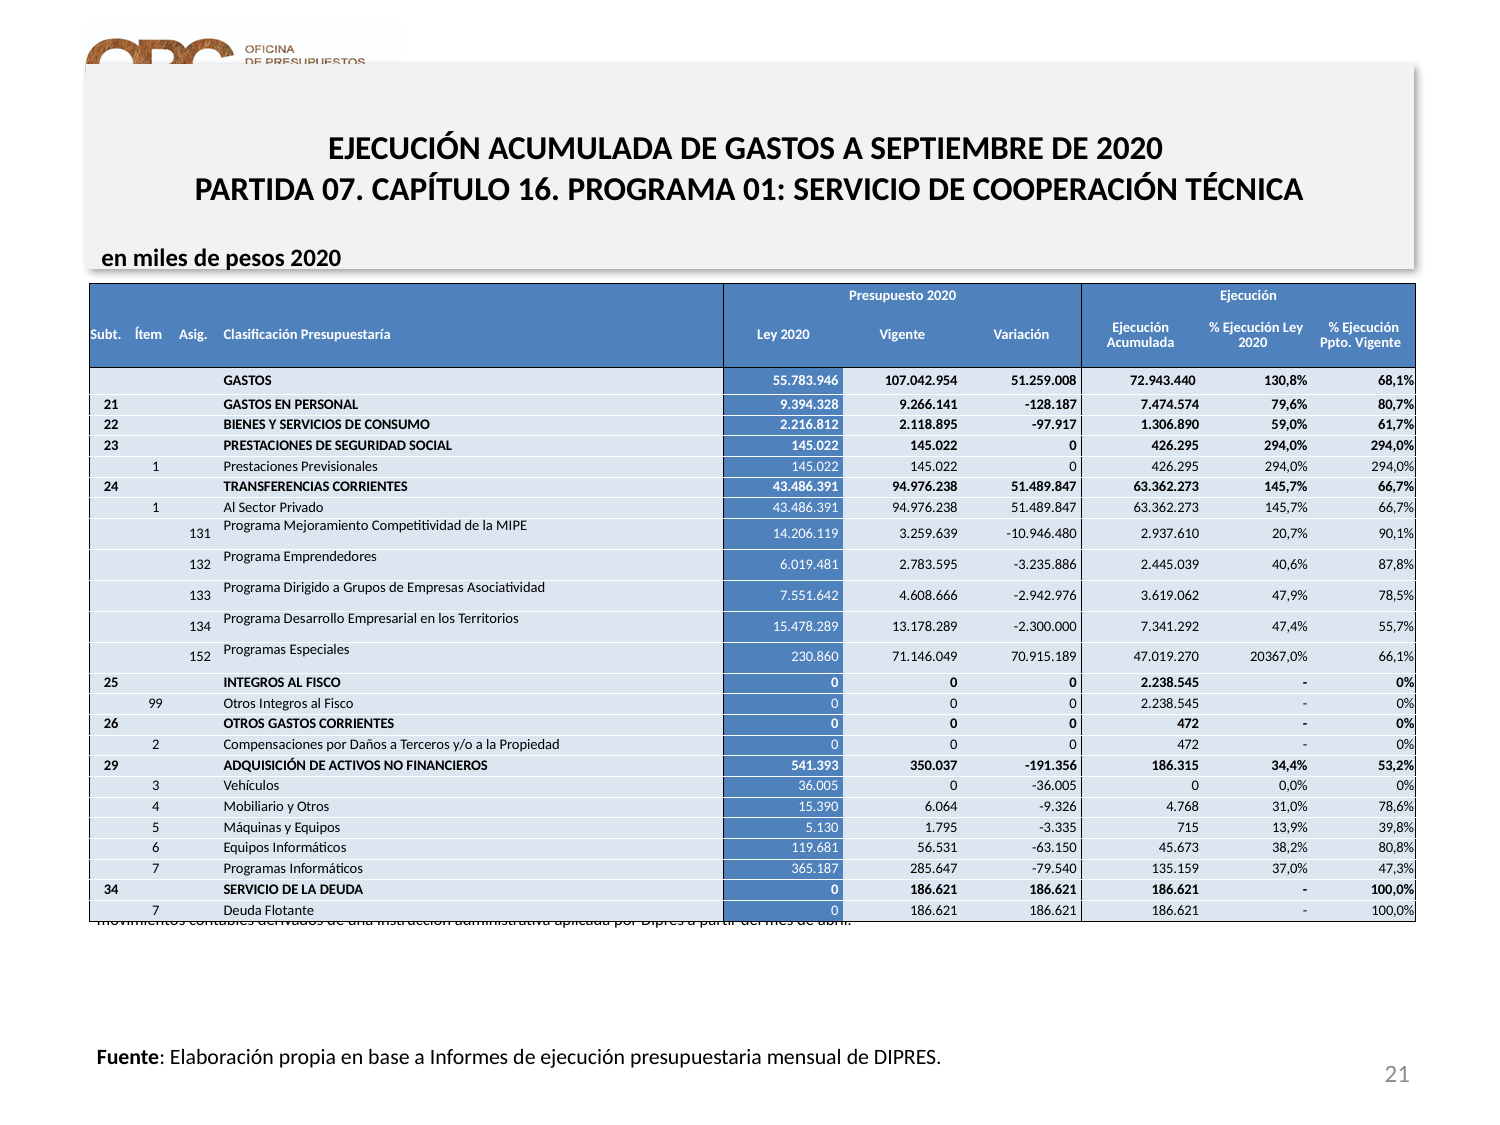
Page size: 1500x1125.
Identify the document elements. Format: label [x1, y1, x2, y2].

table_cell [724, 368, 1081, 394]
table_cell [1082, 416, 1415, 435]
table_cell [724, 643, 1081, 673]
table_cell [90, 581, 723, 611]
table_cell [90, 368, 723, 394]
table_cell [1082, 839, 1415, 859]
table_cell [724, 304, 1081, 367]
slide_number [1074, 1042, 1425, 1103]
table_cell [1082, 901, 1415, 921]
table_cell [1082, 798, 1415, 817]
table_cell [724, 839, 1081, 859]
table_cell [90, 643, 723, 673]
table_cell [1082, 674, 1415, 693]
table_cell [1082, 612, 1415, 642]
table_cell [724, 860, 1081, 879]
table_cell [90, 756, 723, 776]
table_cell [90, 457, 723, 477]
table_cell [90, 901, 723, 921]
text_box [86, 233, 1414, 284]
table_cell [1082, 498, 1415, 518]
title [86, 64, 1414, 233]
table_cell [90, 674, 723, 693]
table_cell [724, 880, 1081, 900]
table_cell [724, 550, 1081, 580]
table_cell [90, 860, 723, 879]
table_cell [90, 880, 723, 900]
table_cell [90, 818, 723, 838]
table_cell [724, 416, 1081, 435]
table_cell [724, 457, 1081, 477]
table_cell [90, 798, 723, 817]
table_cell [90, 715, 723, 735]
table_cell [90, 612, 723, 642]
table_cell [724, 901, 1081, 921]
table_cell [90, 416, 723, 435]
table_cell [1082, 436, 1415, 456]
table_cell [1082, 304, 1415, 367]
table_cell [1082, 777, 1415, 797]
table_cell [1082, 550, 1415, 580]
table_cell [724, 395, 1081, 415]
table_cell [1082, 818, 1415, 838]
table_cell [724, 798, 1081, 817]
table_cell [90, 736, 723, 755]
table_cell [90, 550, 723, 580]
table_cell [724, 612, 1081, 642]
table_cell [1082, 368, 1415, 394]
table_cell [724, 818, 1081, 838]
table_cell [1082, 395, 1415, 415]
table_cell [724, 519, 1081, 549]
table_cell [724, 436, 1081, 456]
table_cell [1082, 860, 1415, 879]
table_cell [90, 839, 723, 859]
table_cell [724, 674, 1081, 693]
table_cell [724, 498, 1081, 518]
table_cell [90, 519, 723, 549]
table_cell [1082, 643, 1415, 673]
table_cell [724, 736, 1081, 755]
table_cell [1082, 478, 1415, 497]
table_header [724, 284, 1081, 304]
text_box [82, 881, 1410, 942]
table_cell [724, 756, 1081, 776]
table_cell [1082, 519, 1415, 549]
table_cell [724, 777, 1081, 797]
table_cell [1082, 715, 1415, 735]
table_cell [1082, 736, 1415, 755]
table_cell [1082, 694, 1415, 714]
table_cell [724, 715, 1081, 735]
table_cell [90, 777, 723, 797]
table_cell [90, 498, 723, 518]
table_cell [1082, 880, 1415, 900]
table_header [1082, 284, 1415, 304]
table_cell [90, 304, 723, 367]
table_cell [724, 478, 1081, 497]
table_cell [1082, 581, 1415, 611]
footer [82, 1035, 1432, 1095]
table_cell [724, 581, 1081, 611]
table_cell [90, 436, 723, 456]
table_cell [1082, 756, 1415, 776]
table_header [90, 284, 723, 304]
table_cell [1082, 457, 1415, 477]
table_cell [90, 478, 723, 497]
picture [82, 22, 403, 118]
table_cell [90, 395, 723, 415]
table_cell [90, 694, 723, 714]
table_cell [724, 694, 1081, 714]
